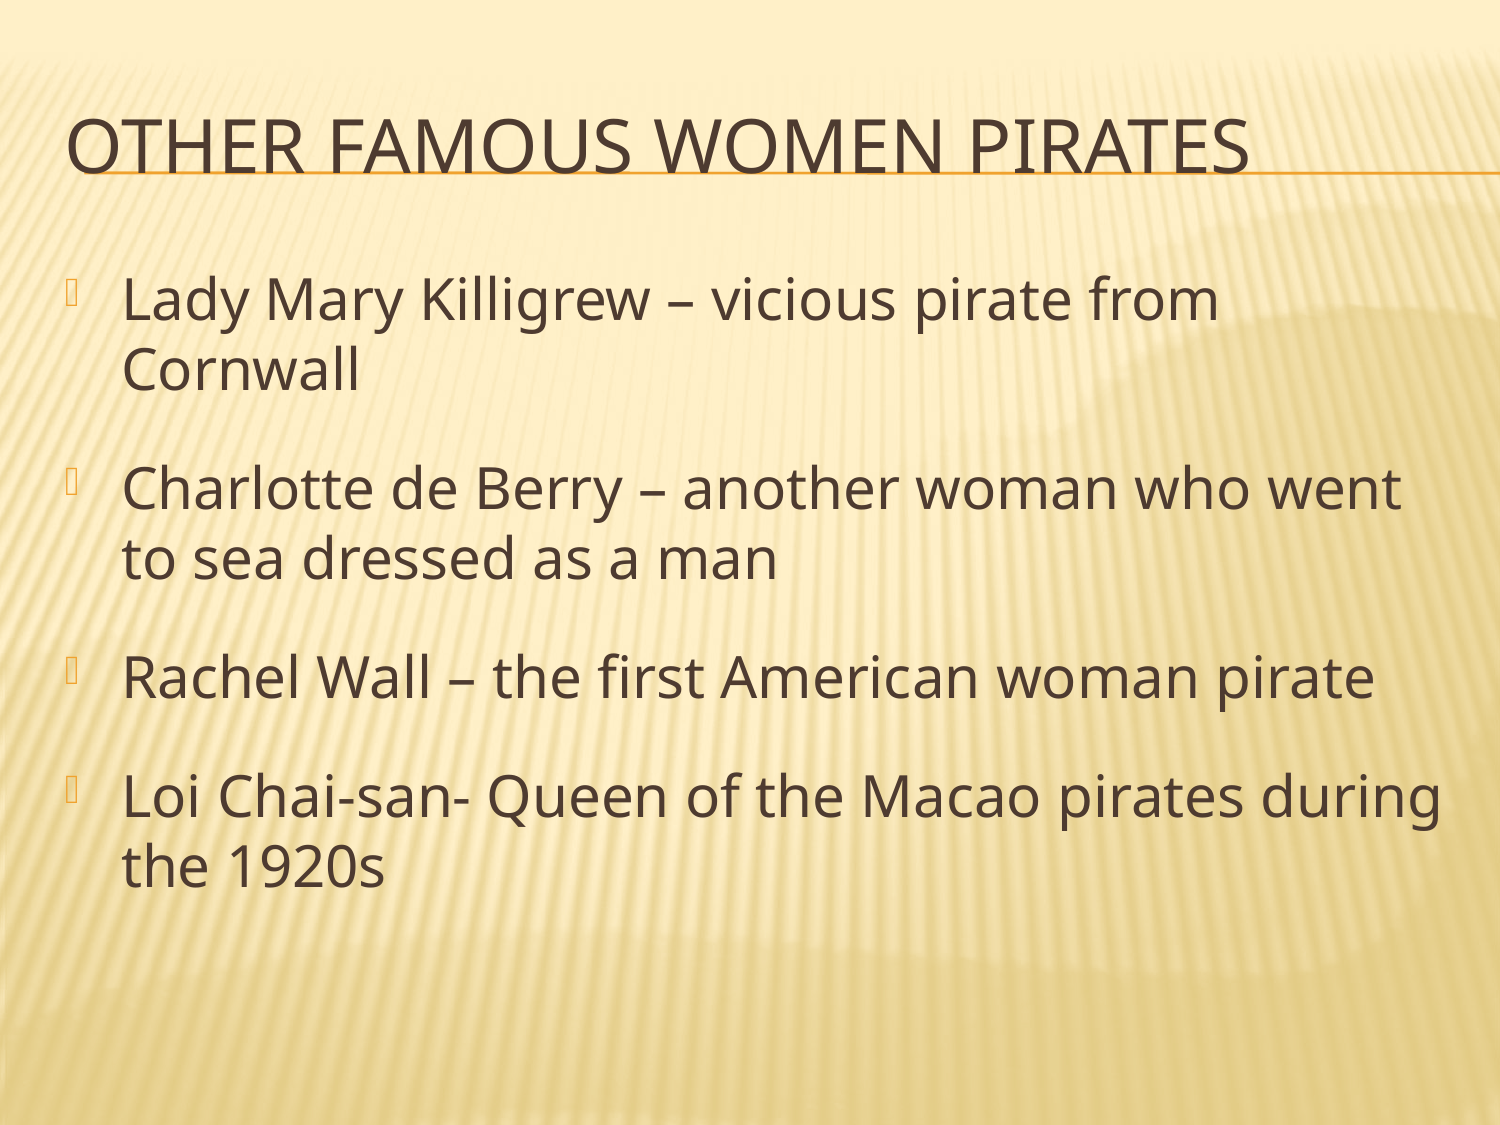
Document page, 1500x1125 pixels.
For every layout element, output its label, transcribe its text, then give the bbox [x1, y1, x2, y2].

list Lady Mary Killigrew – vicious pirate from Cornwall Charlotte de Berry – another woman who went to sea dressed as a man Rachel Wall – the first American woman pirate Loi Chai-san- Queen of the Macao pirates during the 1920s [50, 254, 1475, 998]
title Other Famous Women Pirates [50, 75, 1475, 213]
